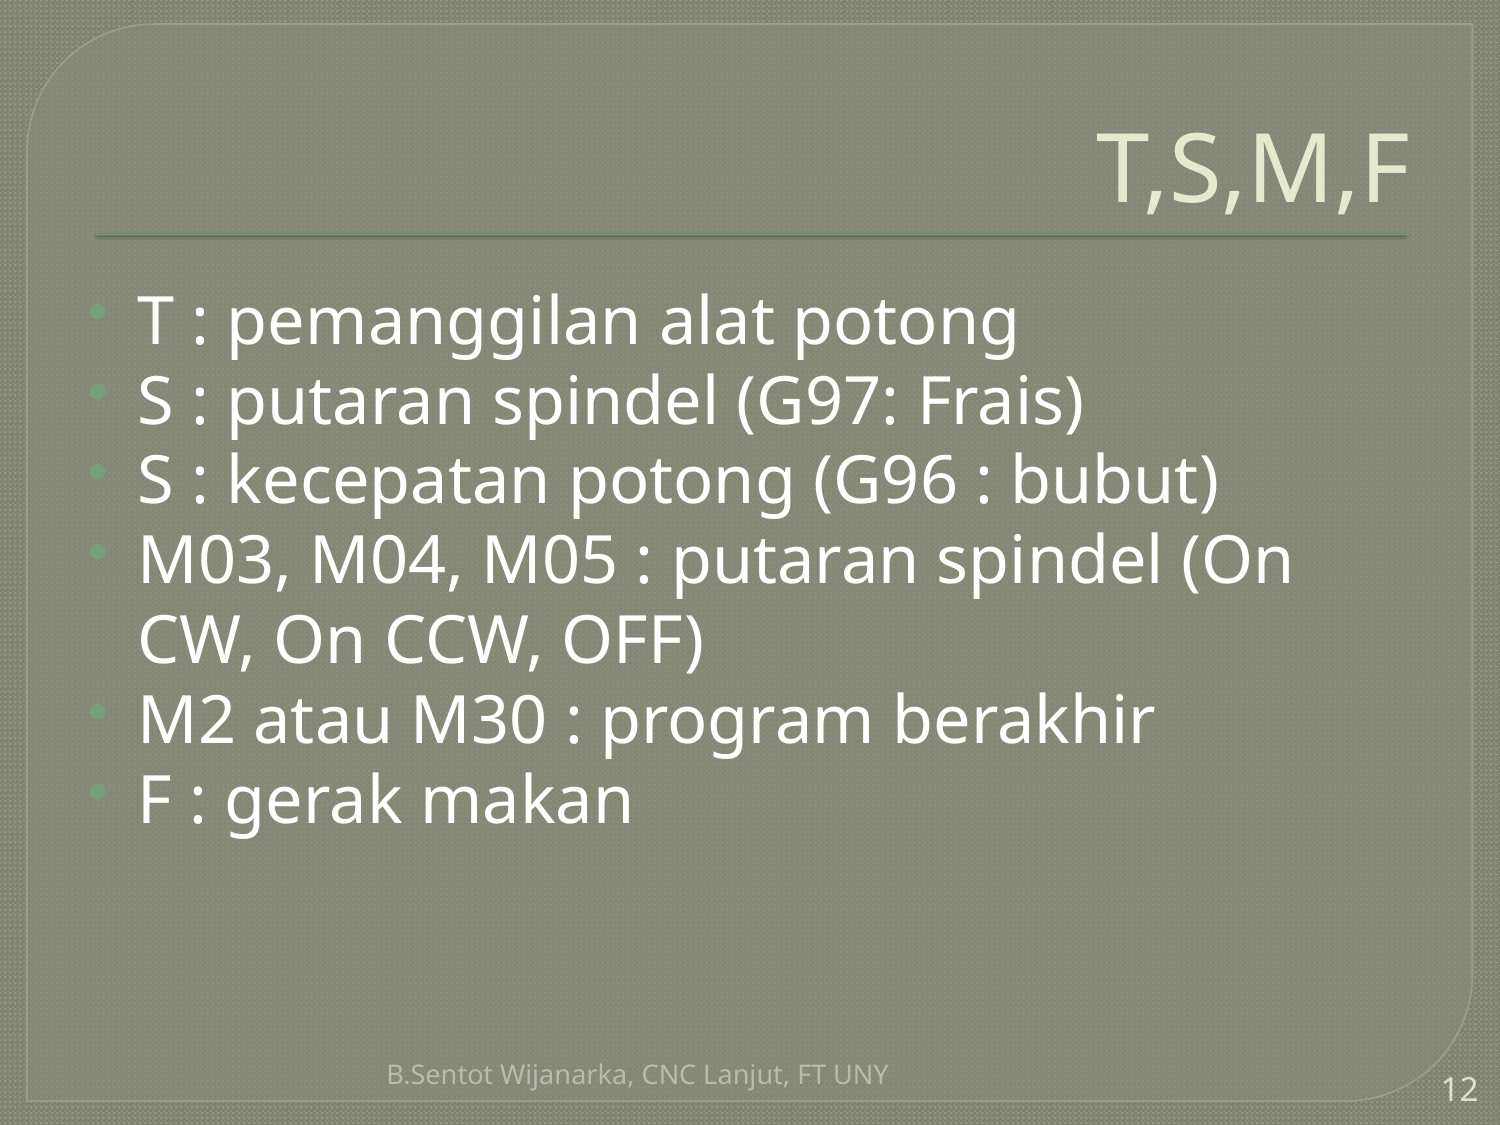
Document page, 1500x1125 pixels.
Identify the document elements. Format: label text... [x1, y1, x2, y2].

footer B.Sentot Wijanarka, CNC Lanjut, FT UNY [212, 1050, 904, 1095]
list T : pemanggilan alat potong S : putaran spindel (G97: Frais) S : kecepatan potong (G96 : bubut) M03, M04, M05 : putaran spindel (On CW, On CCW, OFF) M2 atau M30 : program berakhir F : gerak makan [75, 270, 1425, 1013]
title T,S,M,F [75, 41, 1425, 230]
slide_number 12 [1417, 1068, 1494, 1114]
